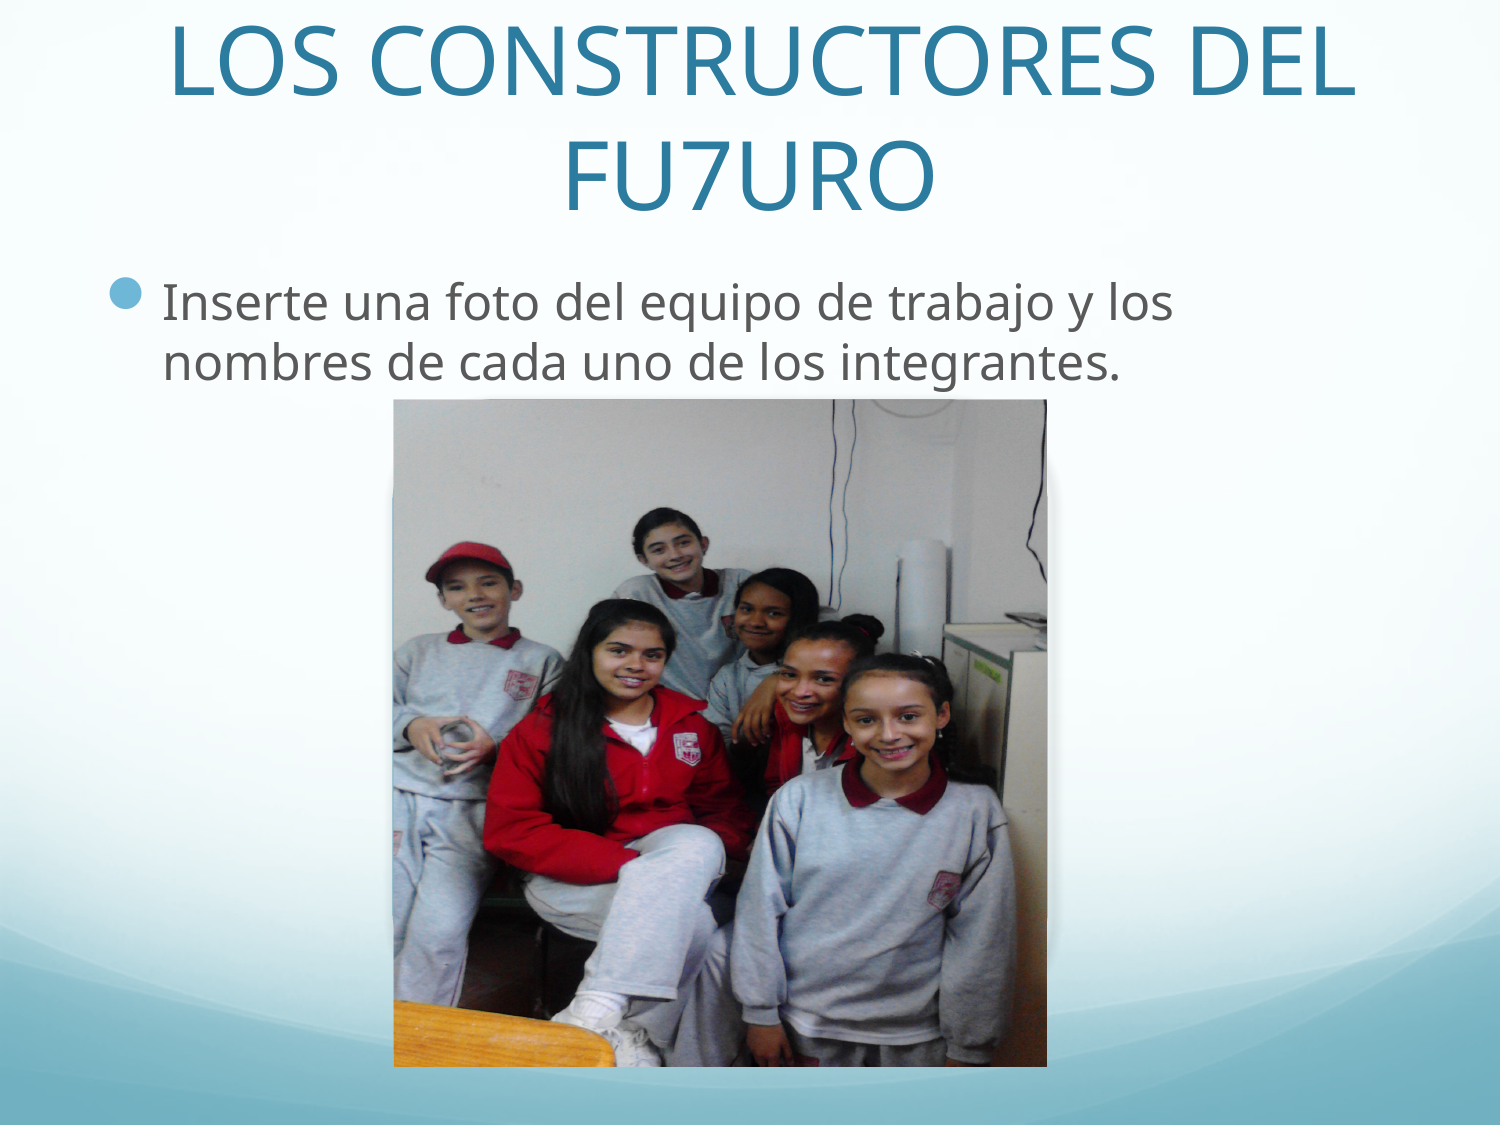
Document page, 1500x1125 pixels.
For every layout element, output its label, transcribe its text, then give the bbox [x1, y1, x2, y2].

picture [386, 400, 1054, 1067]
list Inserte una foto del equipo de trabajo y los nombres de cada uno de los integrantes. [90, 262, 1410, 1030]
title LOS CONSTRUCTORES DEL FU7URO [90, 17, 1410, 237]
